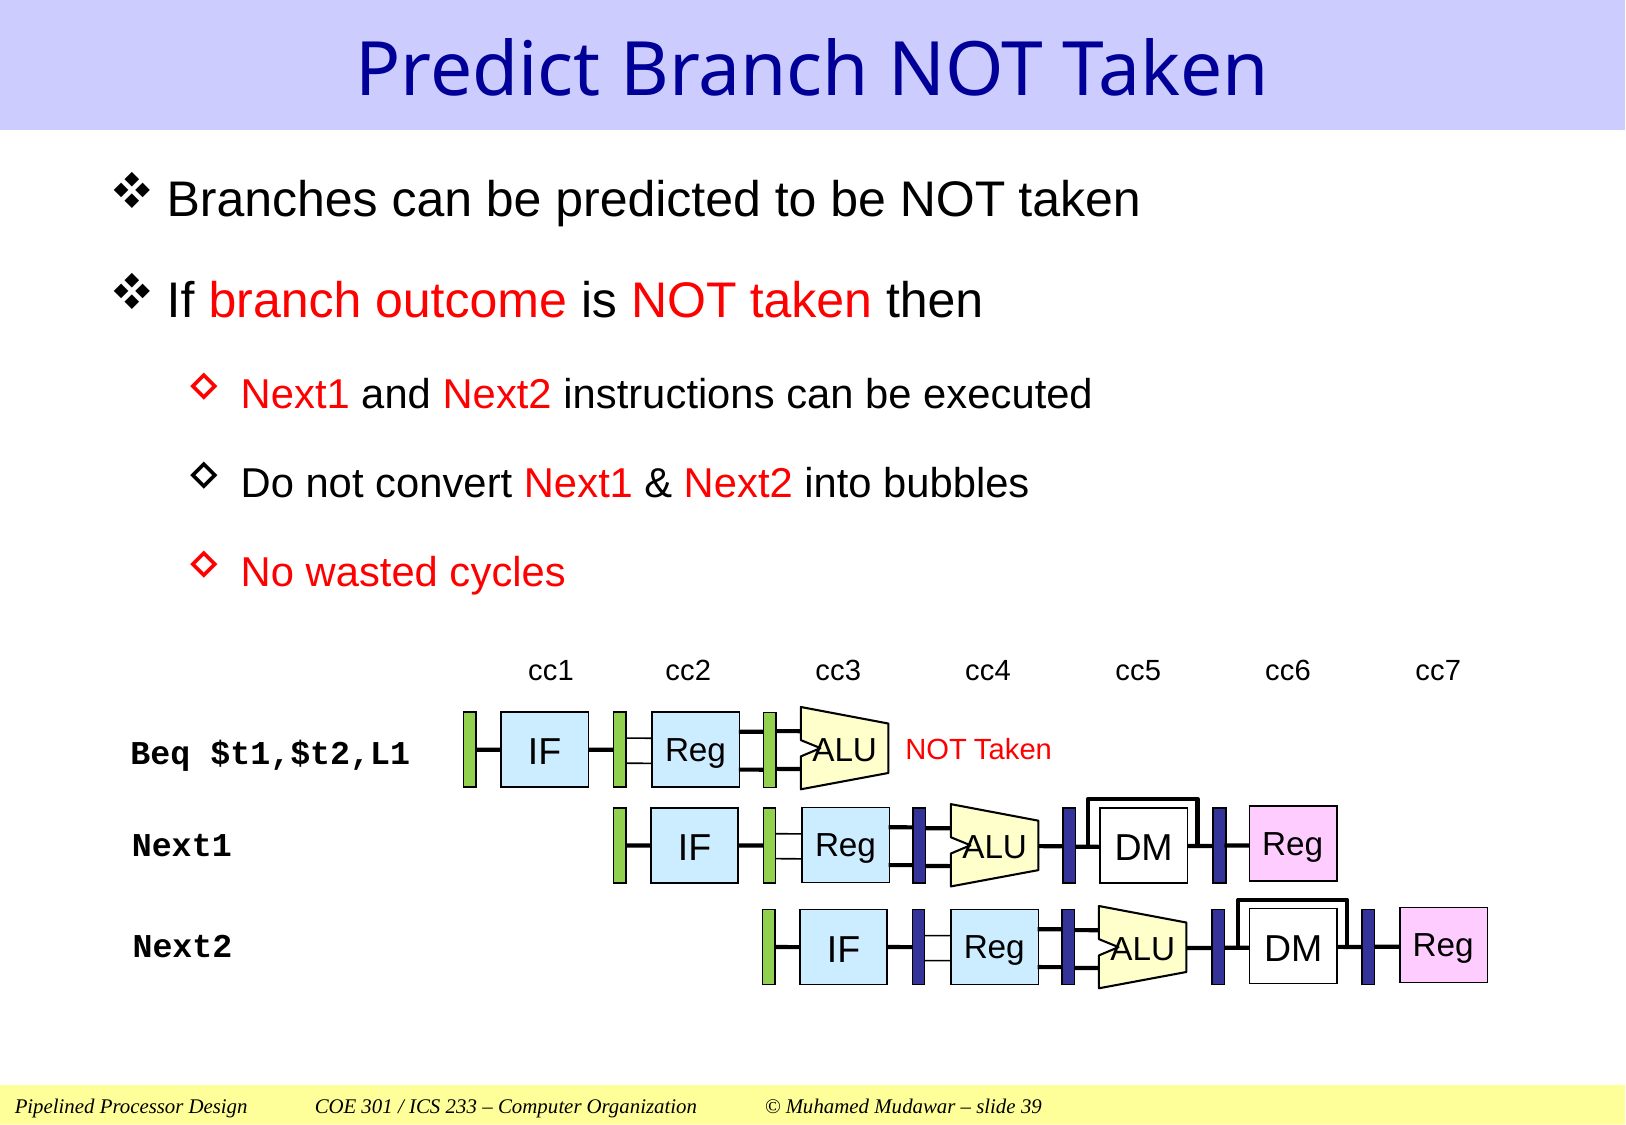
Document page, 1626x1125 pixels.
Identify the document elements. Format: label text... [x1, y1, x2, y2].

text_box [131, 643, 773, 985]
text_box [924, 644, 1489, 989]
list Branches can be predicted to be NOT taken If branch outcome is NOT taken then Next1 and Next2 instructions can be executed Do not convert Next1 & Next2 into bubbles No wasted cycles [109, 146, 1544, 601]
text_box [774, 643, 923, 985]
title Predict Branch NOT Taken [0, 0, 1625, 130]
